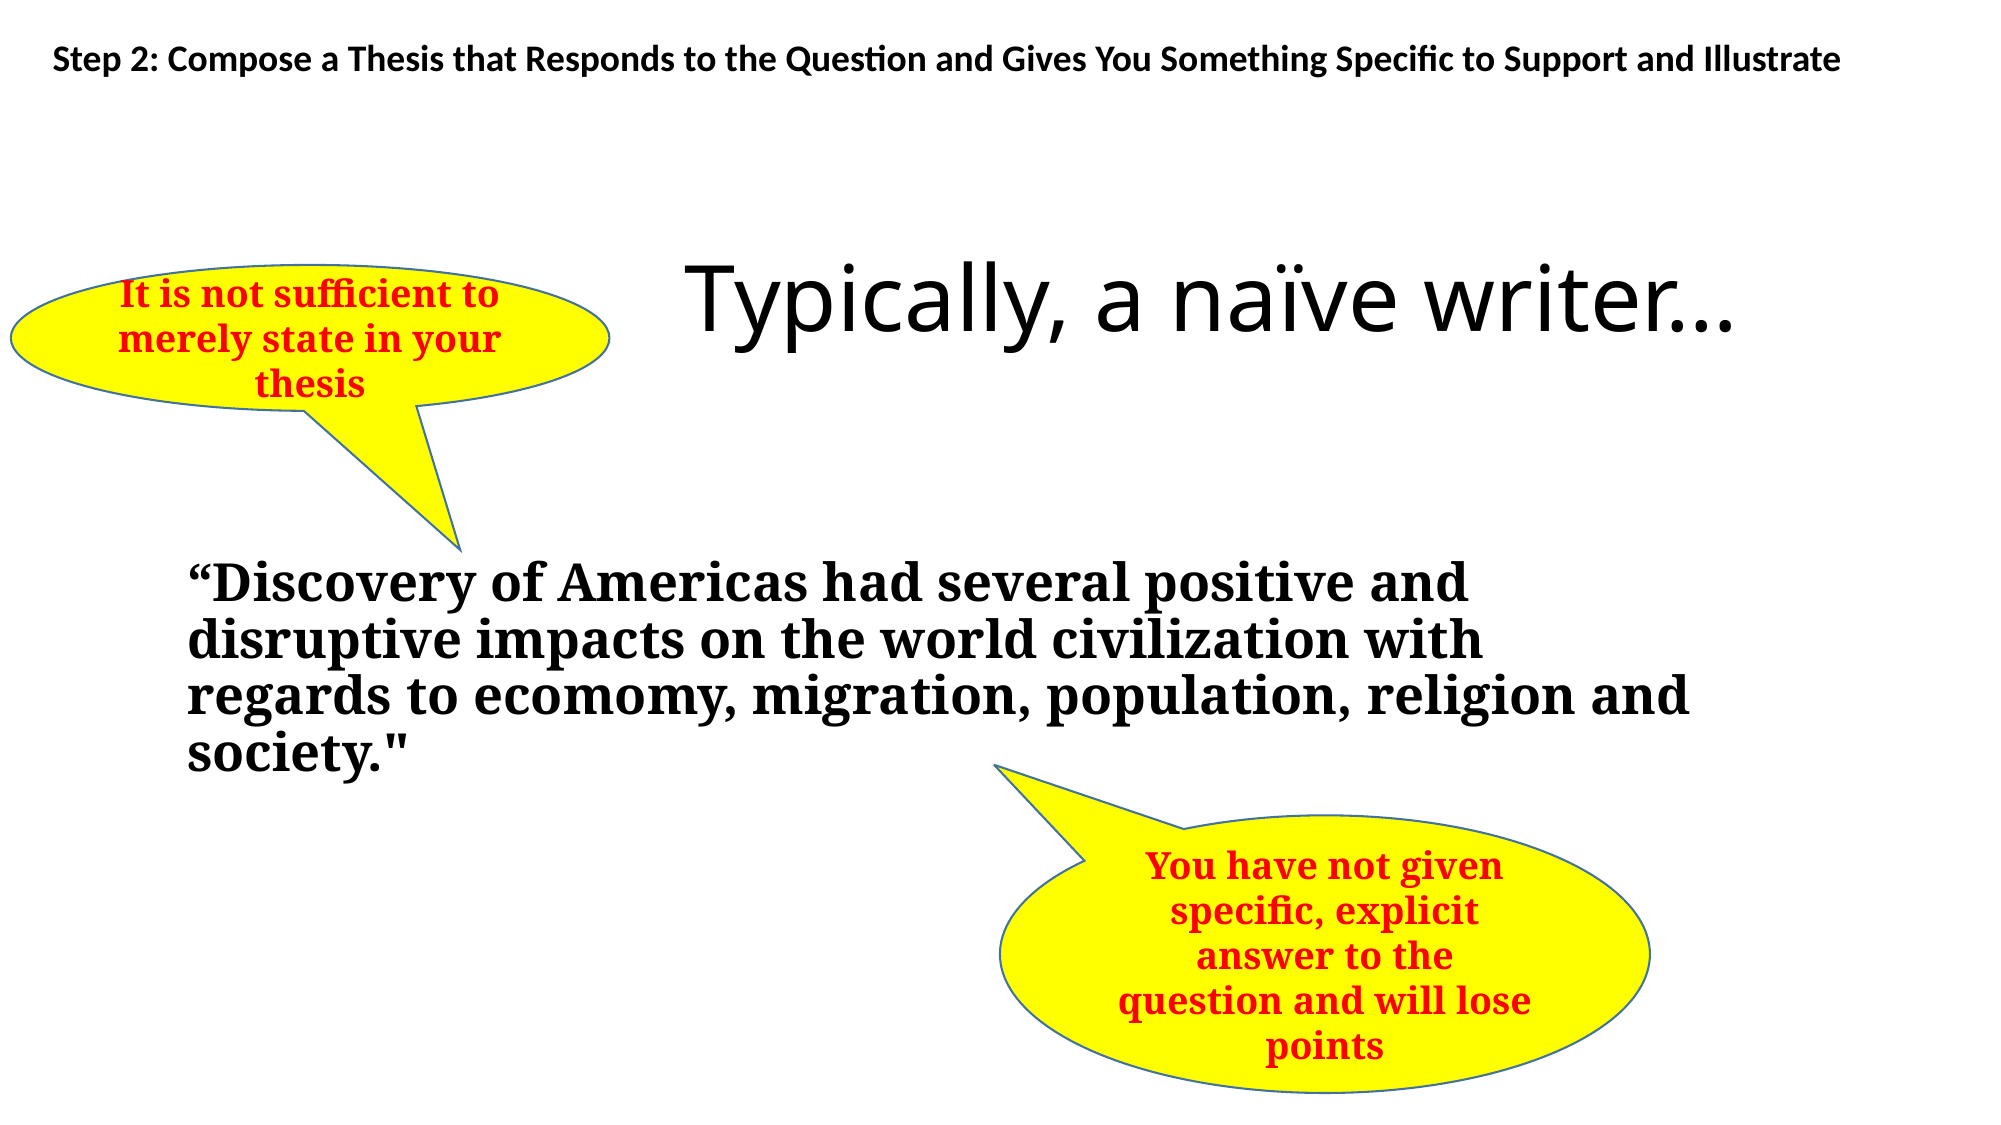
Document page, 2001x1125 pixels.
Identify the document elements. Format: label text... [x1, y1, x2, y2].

title Typically, a naïve writer… [669, 193, 1956, 411]
list “Discovery of Americas had several positive and disruptive impacts on the world civilization with regards to ecomomy, migration, population, religion and society." [172, 398, 1718, 795]
text_box You have not given specific, explicit answer to the question and will lose points [993, 763, 1651, 1095]
text_box It is not sufficient to merely state in your thesis [9, 263, 611, 554]
text_box Step 2: Compose a Thesis that Responds to the Question and Gives You Something Specific to Support and Illustrate [37, 26, 1933, 87]
